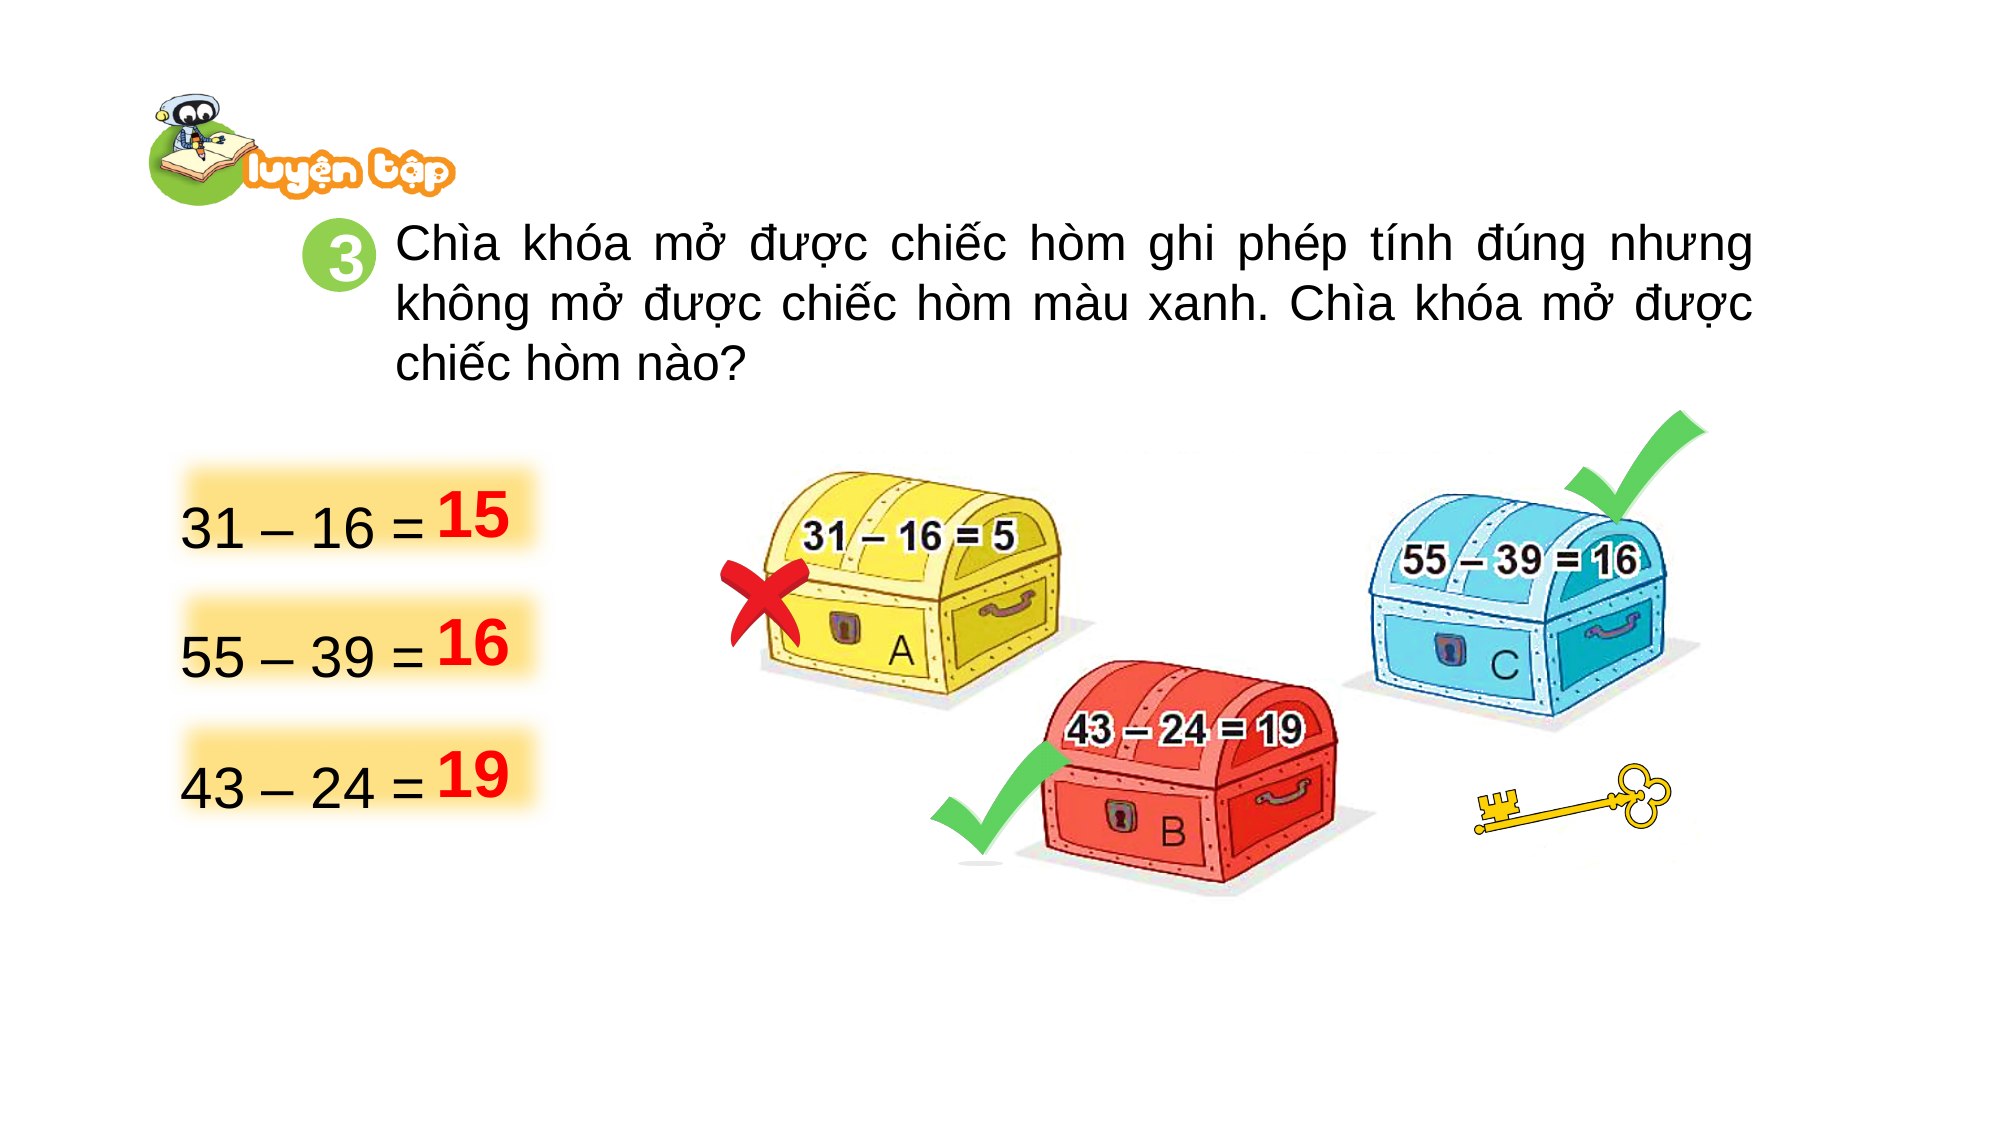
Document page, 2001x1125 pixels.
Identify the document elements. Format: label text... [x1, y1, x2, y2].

text_box Chìa khóa mở được chiếc hòm ghi phép tính đúng nhưng không mở được chiếc hòm màu xanh. Chìa khóa mở được chiếc hòm nào? [380, 202, 1770, 398]
picture [119, 77, 487, 220]
text_box 43 – 24 = [202, 744, 422, 792]
text_box 16 [422, 591, 526, 687]
text_box 55 – 39 = [202, 613, 422, 661]
picture [719, 410, 1836, 924]
text_box 3 [302, 220, 377, 292]
text_box 19 [422, 723, 526, 818]
text_box 31 – 16 = [202, 484, 422, 532]
text_box 15 [422, 463, 526, 558]
